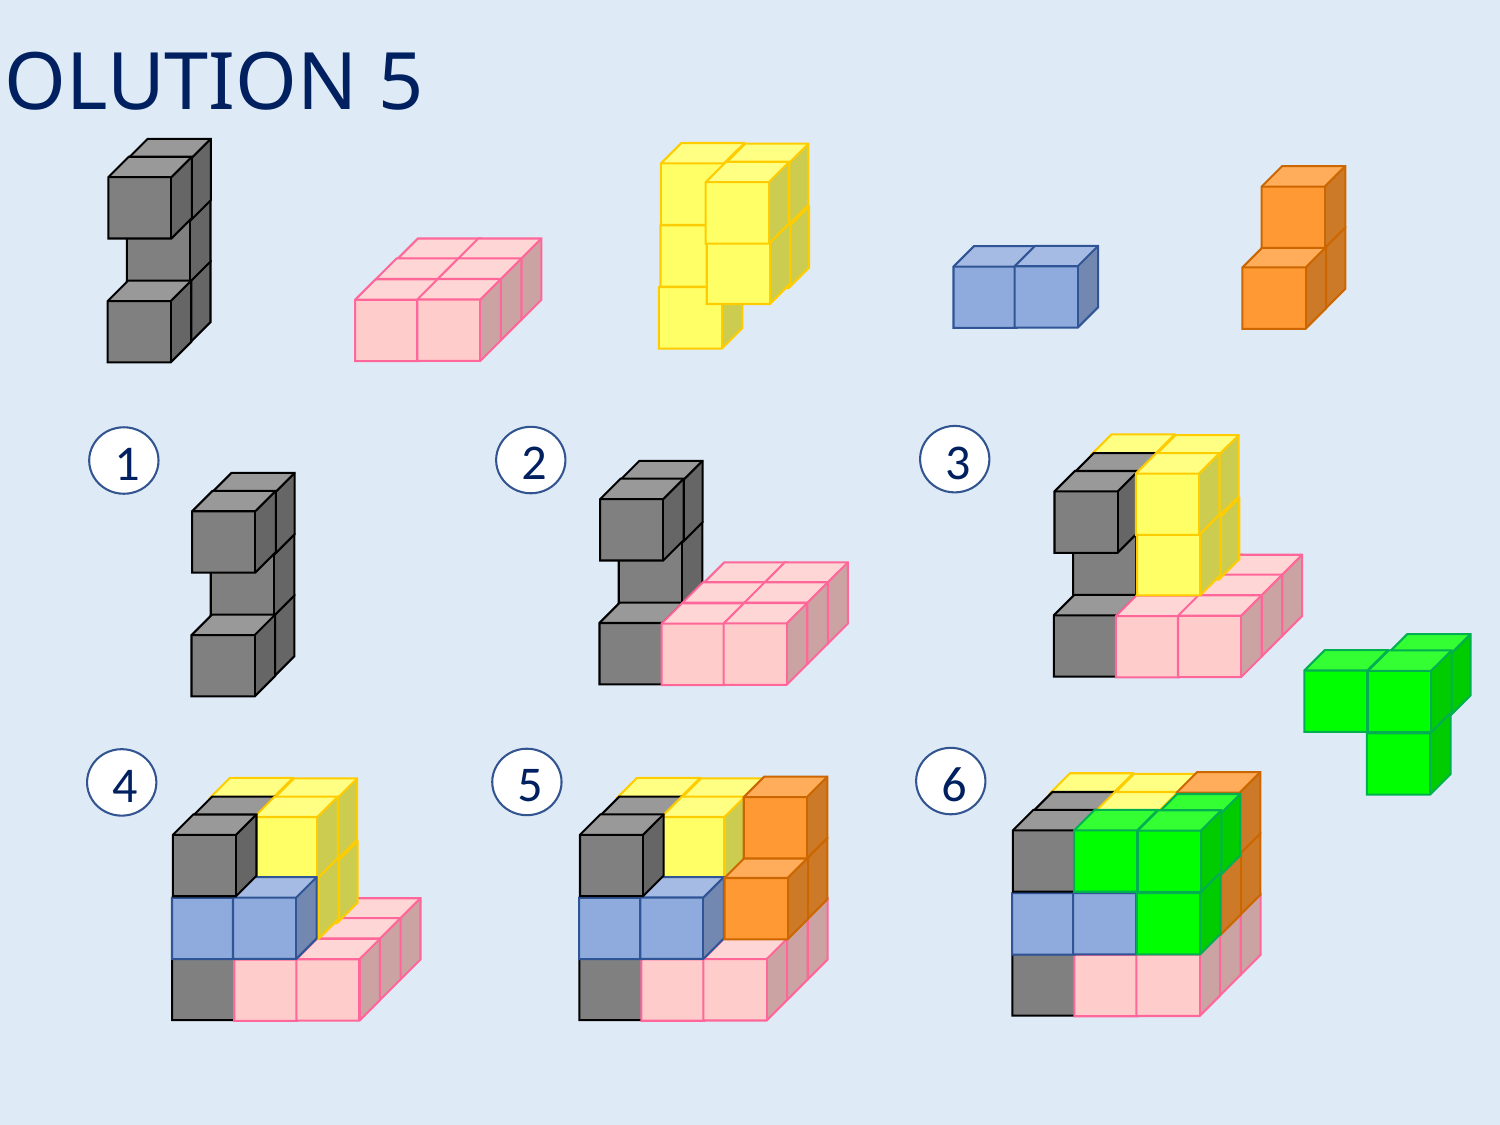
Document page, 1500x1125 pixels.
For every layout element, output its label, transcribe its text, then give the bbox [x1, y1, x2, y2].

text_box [953, 245, 1099, 328]
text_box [191, 472, 295, 697]
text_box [1012, 772, 1261, 1017]
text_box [599, 460, 848, 686]
text_box SOLUTION 5 [0, 23, 439, 133]
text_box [1304, 634, 1471, 795]
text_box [579, 776, 828, 1021]
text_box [1242, 166, 1346, 329]
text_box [1053, 434, 1303, 678]
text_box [355, 238, 542, 362]
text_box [87, 425, 990, 816]
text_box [658, 142, 810, 349]
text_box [107, 138, 211, 363]
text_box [171, 777, 421, 1021]
